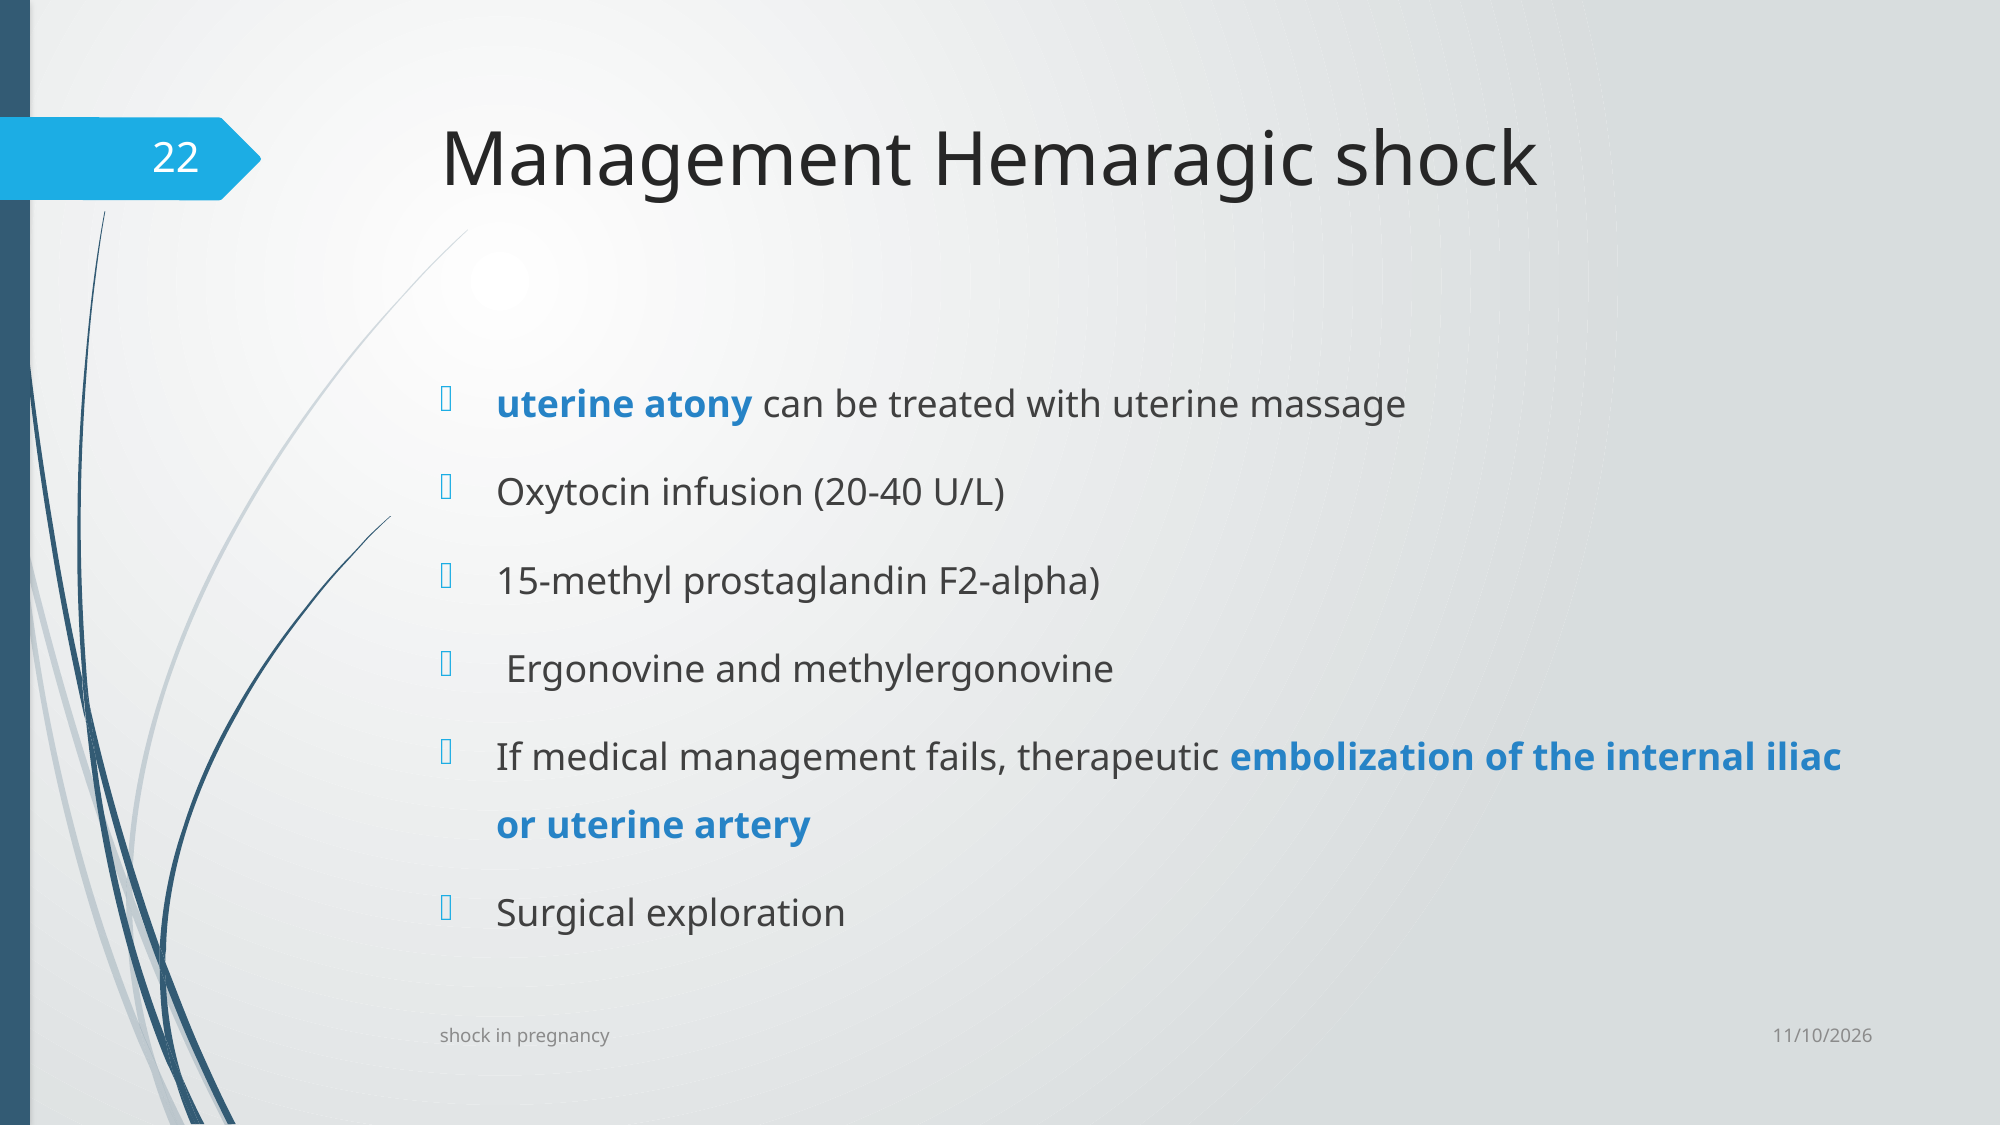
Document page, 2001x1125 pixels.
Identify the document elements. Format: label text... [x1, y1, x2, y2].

footer shock in pregnancy [424, 1006, 1675, 1067]
title Management Hemaragic shock [425, 102, 1888, 313]
list uterine atony can be treated with uterine massage Oxytocin infusion (20-40 U/L) 15-methyl prostaglandin F2-alpha) Ergonovine and methylergonovine If medical management fails, therapeutic embolization of the internal iliac or uterine artery Surgical exploration [424, 350, 1888, 970]
slide_number 22 [87, 129, 216, 190]
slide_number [1699, 1005, 1888, 1067]
